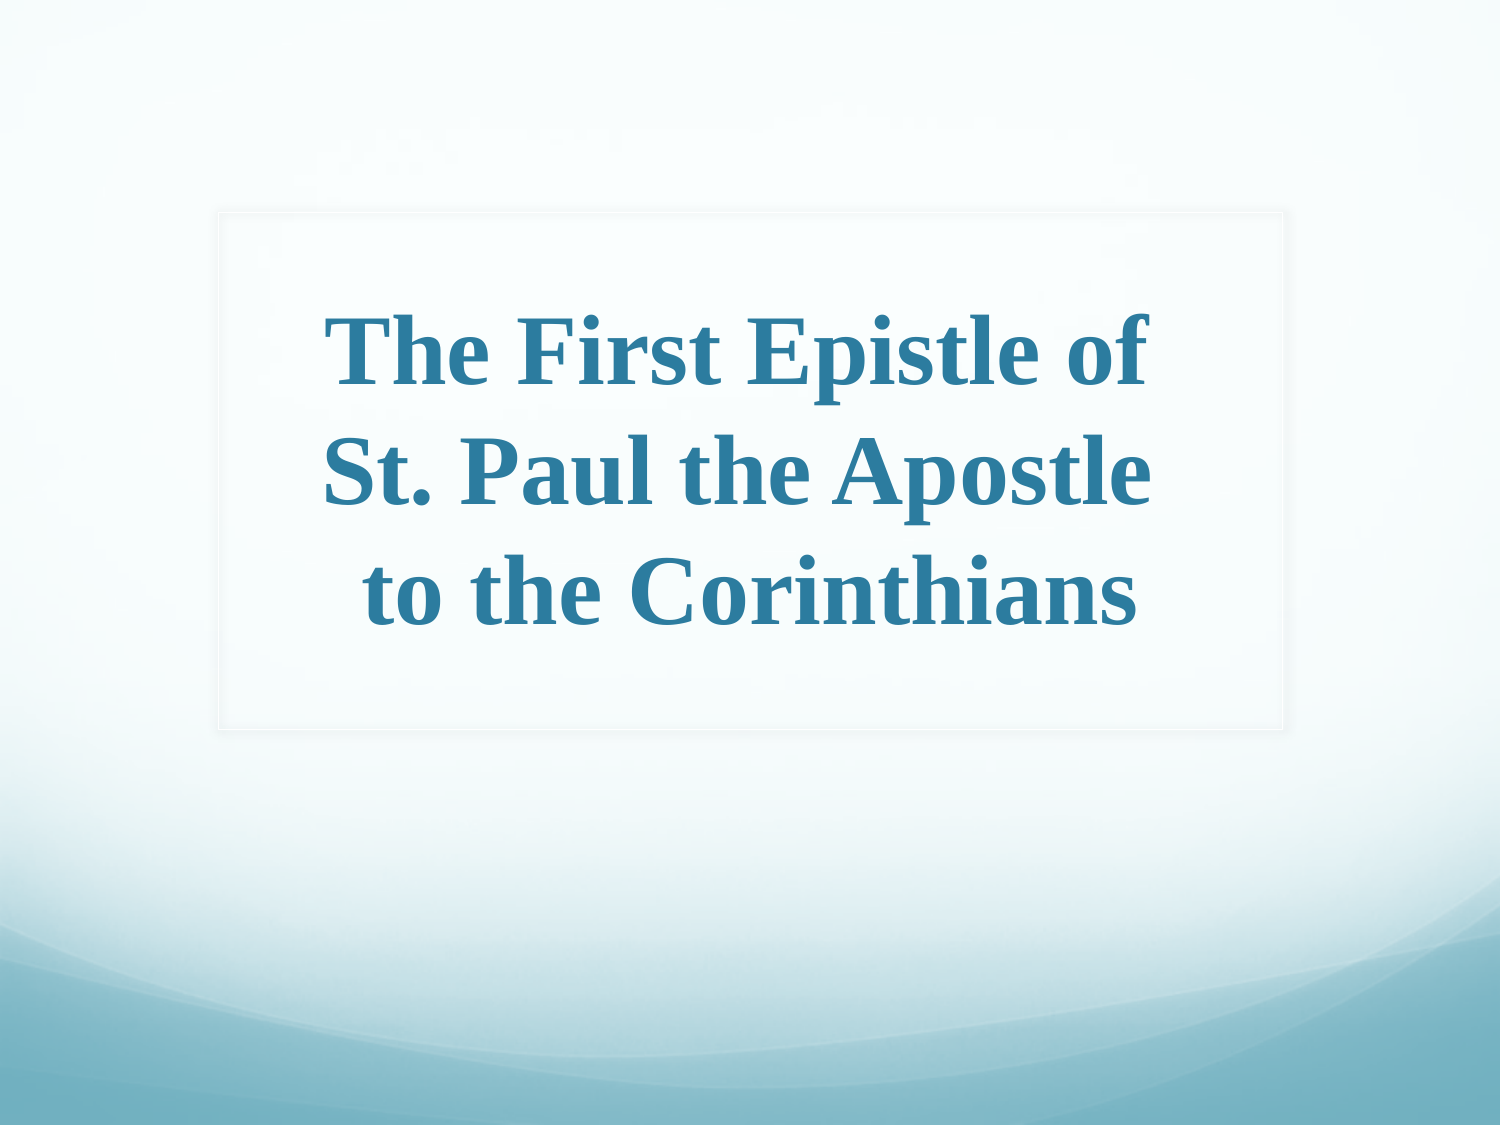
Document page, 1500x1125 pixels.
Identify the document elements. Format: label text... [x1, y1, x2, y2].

title The First Epistle of St. Paul the Apostle to the Corinthians [217, 369, 1283, 653]
